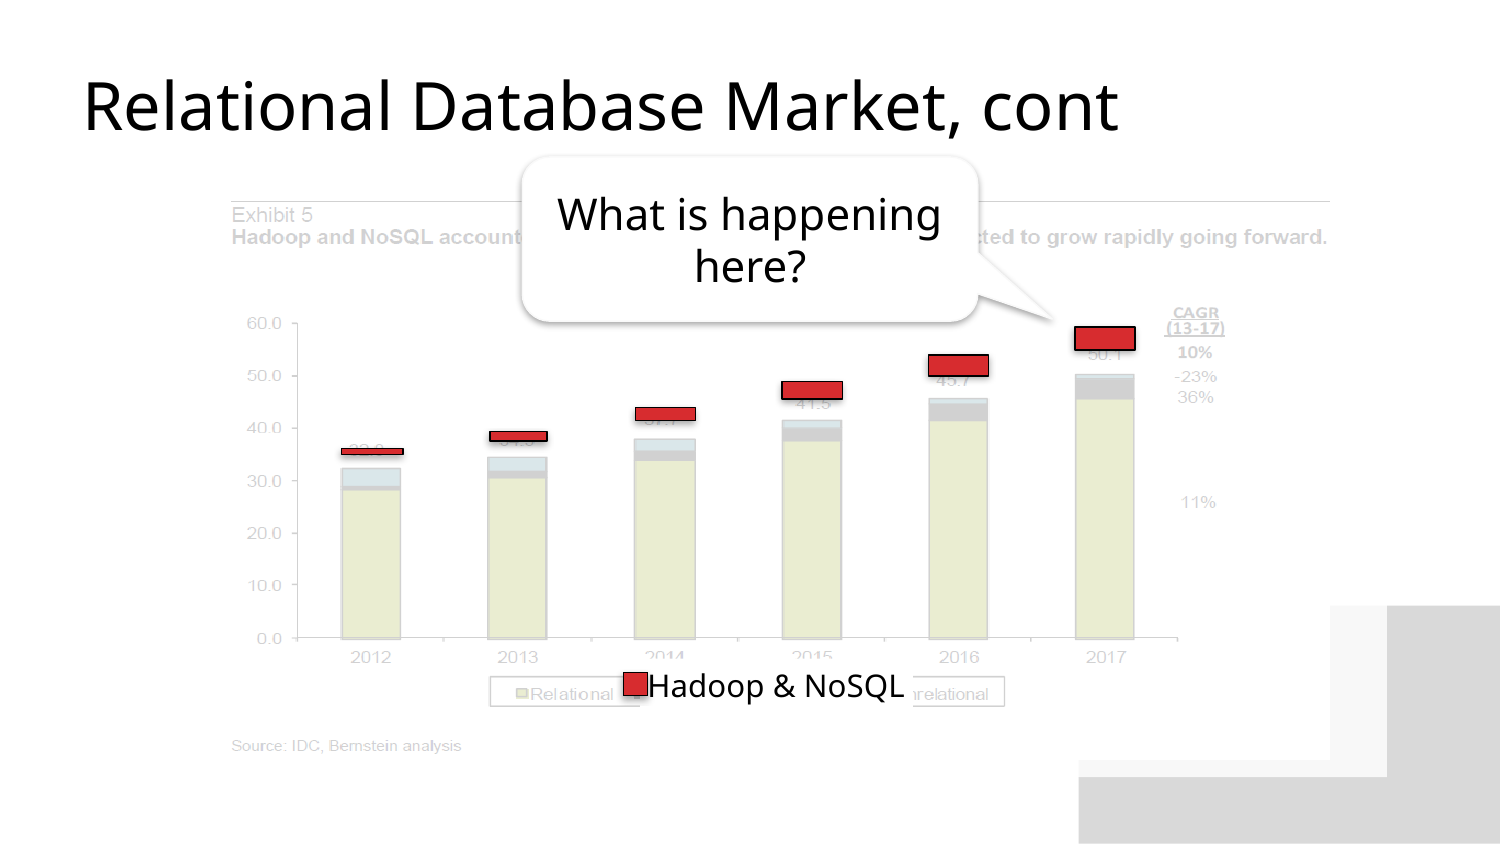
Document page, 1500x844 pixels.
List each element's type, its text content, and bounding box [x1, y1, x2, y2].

text_box [164, 175, 1387, 778]
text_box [341, 326, 1136, 455]
picture [228, 195, 1330, 760]
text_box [522, 156, 1053, 322]
title Relational Database Market, cont [74, 33, 1426, 175]
